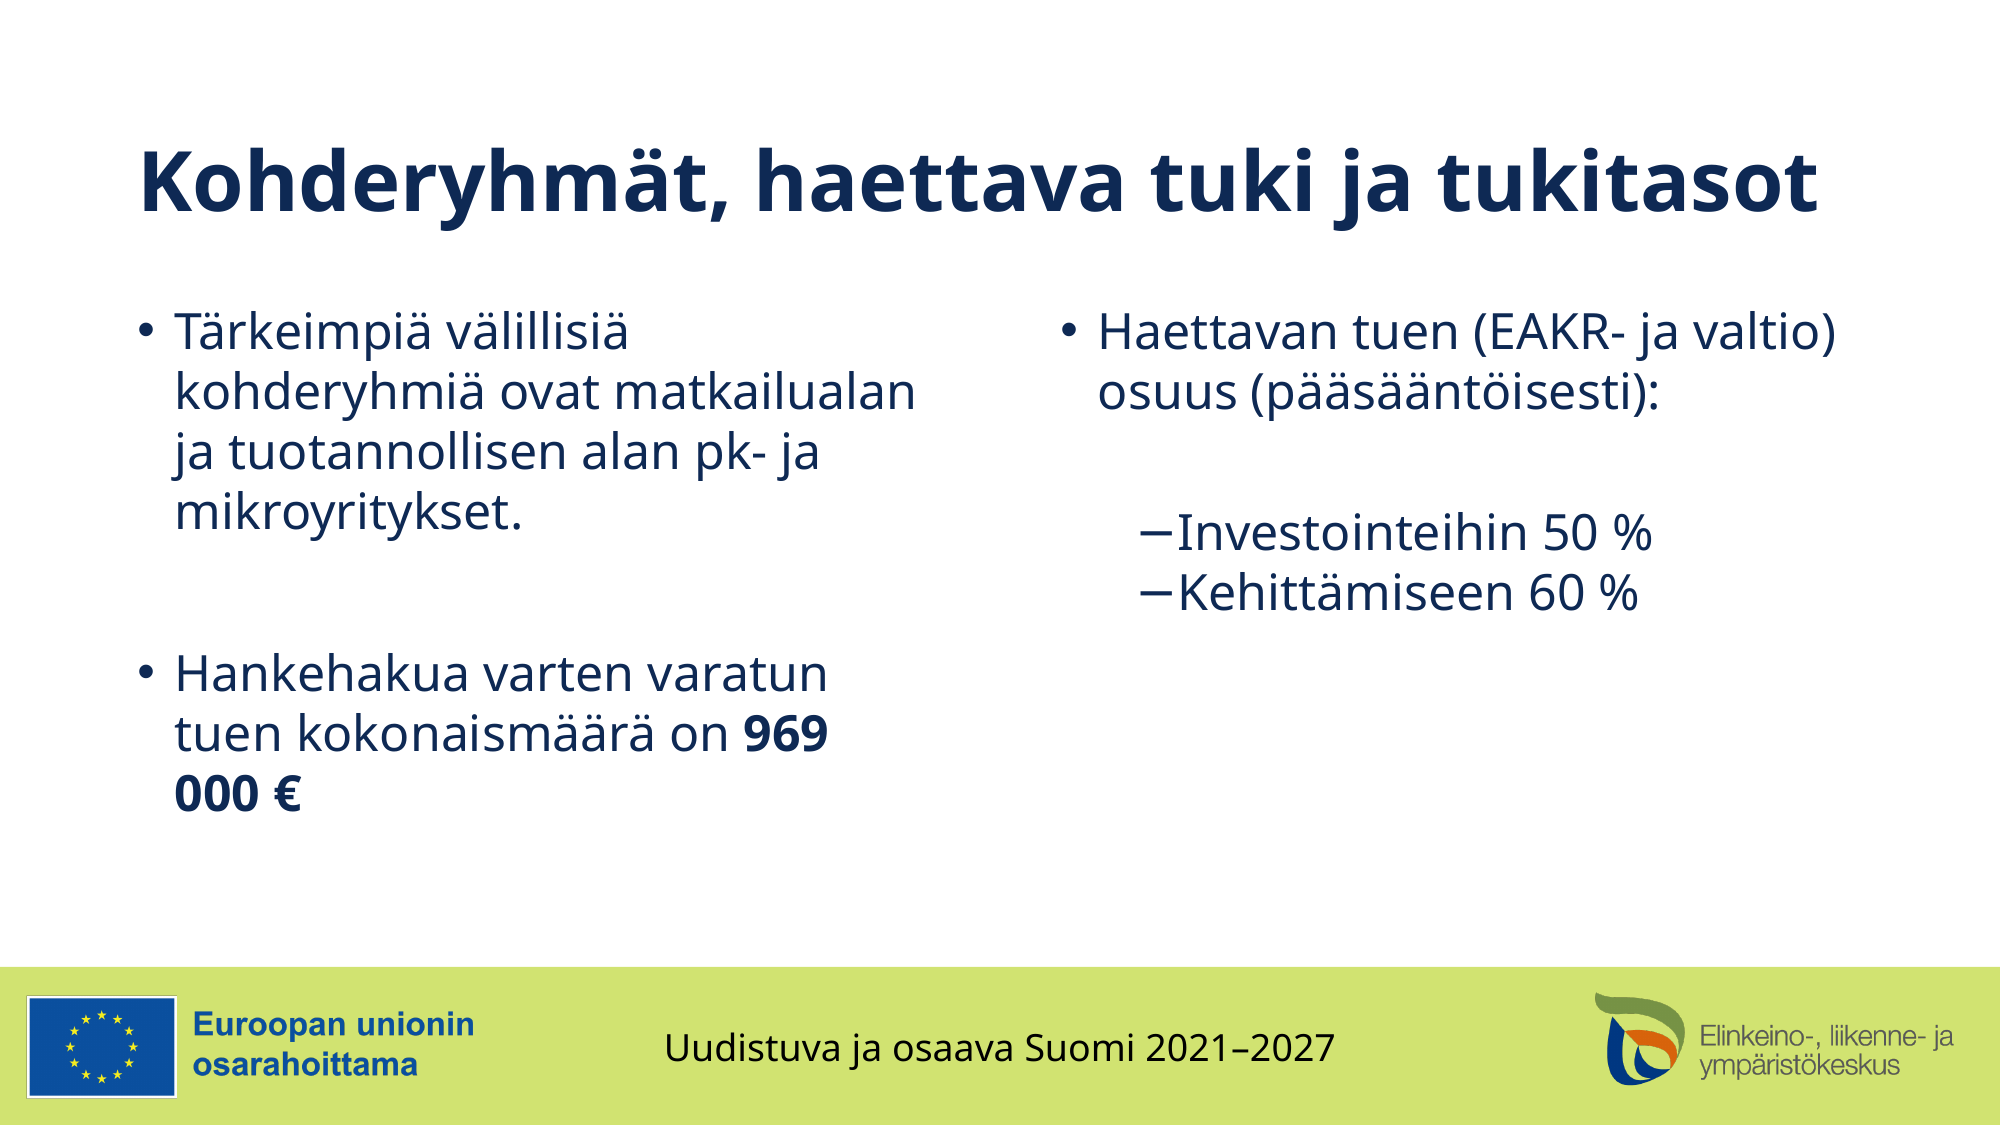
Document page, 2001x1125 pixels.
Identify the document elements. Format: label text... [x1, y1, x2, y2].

title Kohderyhmät, haettava tuki ja tukitasot [137, 59, 1863, 230]
list Tärkeimpiä välillisiä kohderyhmiä ovat matkailualan ja tuotannollisen alan pk- ja mikroyritykset. Hankehakua varten varatun tuen kokonaismäärä on 969 000 € [137, 299, 928, 1014]
picture [1569, 966, 1976, 1110]
list Haettavan tuen (EAKR- ja valtio) osuus (pääsääntöisesti): Investointeihin 50 % Kehittämiseen 60 % [1060, 299, 1863, 1014]
